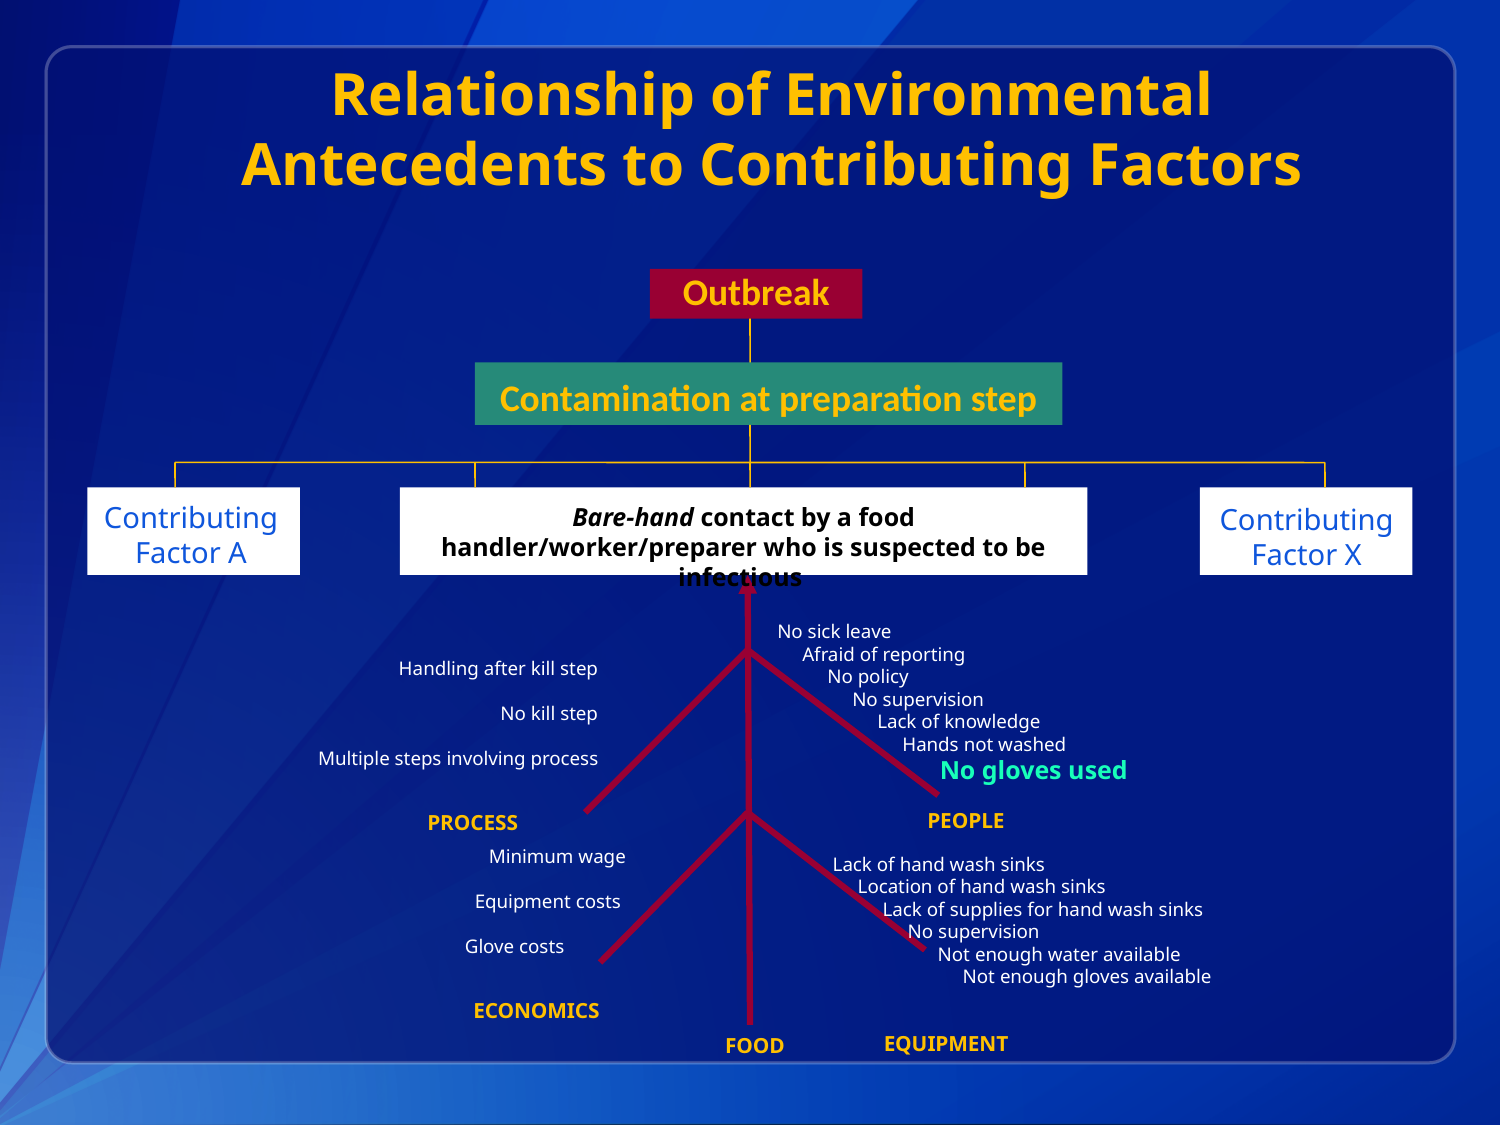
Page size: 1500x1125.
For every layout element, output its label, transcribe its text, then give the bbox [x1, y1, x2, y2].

text_box Minimum wage Equipment costs Glove costs ECONOMICS [300, 837, 700, 1030]
text_box Bare-hand contact by a food handler/worker/preparer who is suspected to be infectious [412, 493, 1075, 599]
text_box Lack of hand wash sinks Location of hand wash sinks Lack of supplies for hand wash sinks No supervision Not enough water available Not enough gloves available EQUIPMENT [817, 845, 1338, 1063]
picture [0, 0, 1500, 1125]
text_box Handling after kill step No kill step Multiple steps involving process PROCESS [262, 649, 613, 842]
text_box [399, 487, 1088, 575]
text_box Contributing Factor A [89, 491, 293, 577]
text_box Contamination at preparation step [474, 366, 1063, 427]
text_box [1199, 487, 1413, 575]
text_box Outbreak [649, 260, 863, 321]
text_box [87, 487, 300, 575]
text_box Contributing Factor X [1204, 493, 1409, 579]
text_box [474, 362, 1063, 366]
text_box Relationship of Environmental Antecedents to Contributing Factors [87, 50, 1400, 225]
text_box No sick leave Afraid of reporting No policy No supervision Lack of knowledge Hands not washed No gloves used PEOPLE [762, 612, 1213, 840]
text_box FOOD [710, 1025, 800, 1065]
